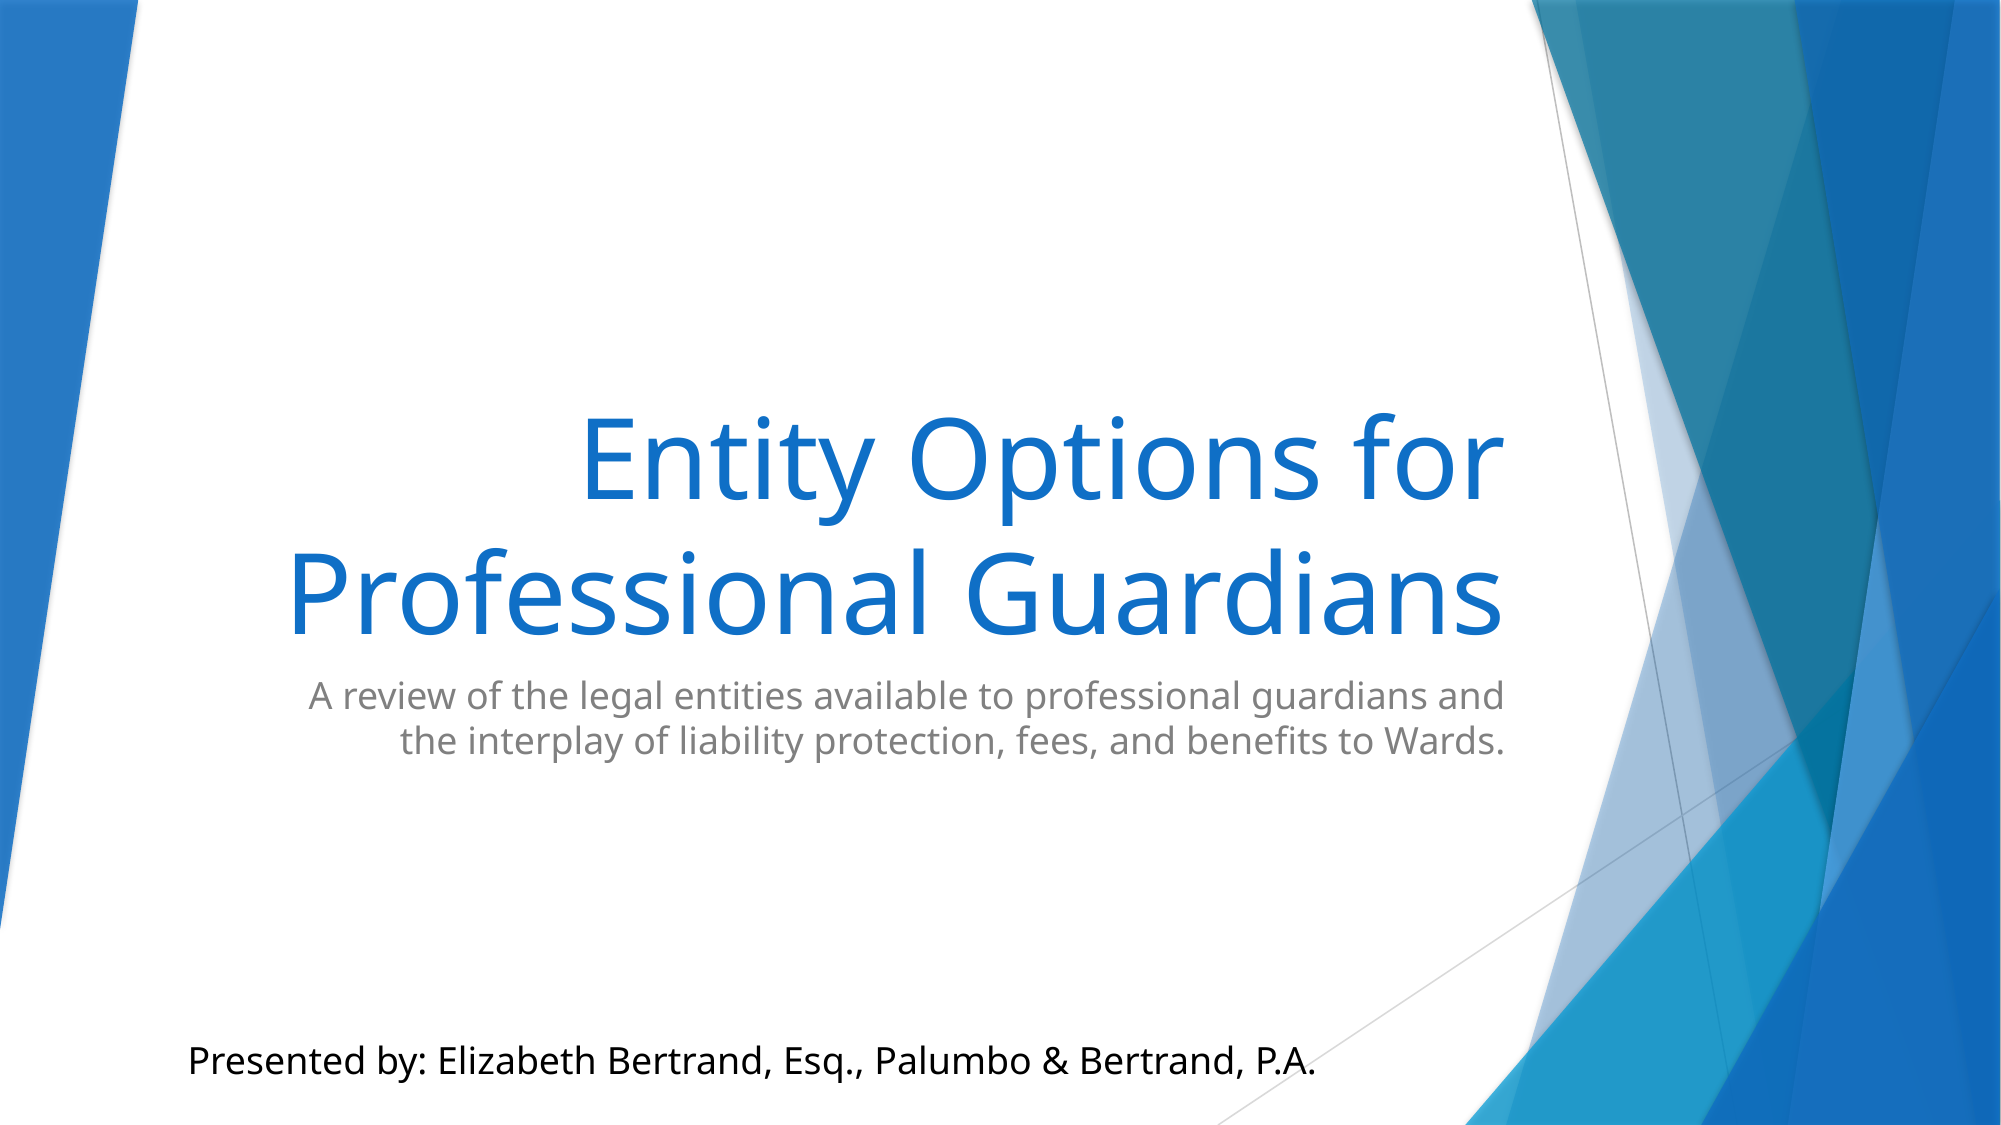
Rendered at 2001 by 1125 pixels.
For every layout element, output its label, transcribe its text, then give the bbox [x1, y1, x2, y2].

title Entity Options for Professional Guardians [247, 394, 1522, 664]
text_box Presented by: Elizabeth Bertrand, Esq., Palumbo & Bertrand, P.A. [172, 1029, 1333, 1090]
subtitle A review of the legal entities available to professional guardians and the interplay of liability protection, fees, and benefits to Wards. [247, 664, 1522, 845]
